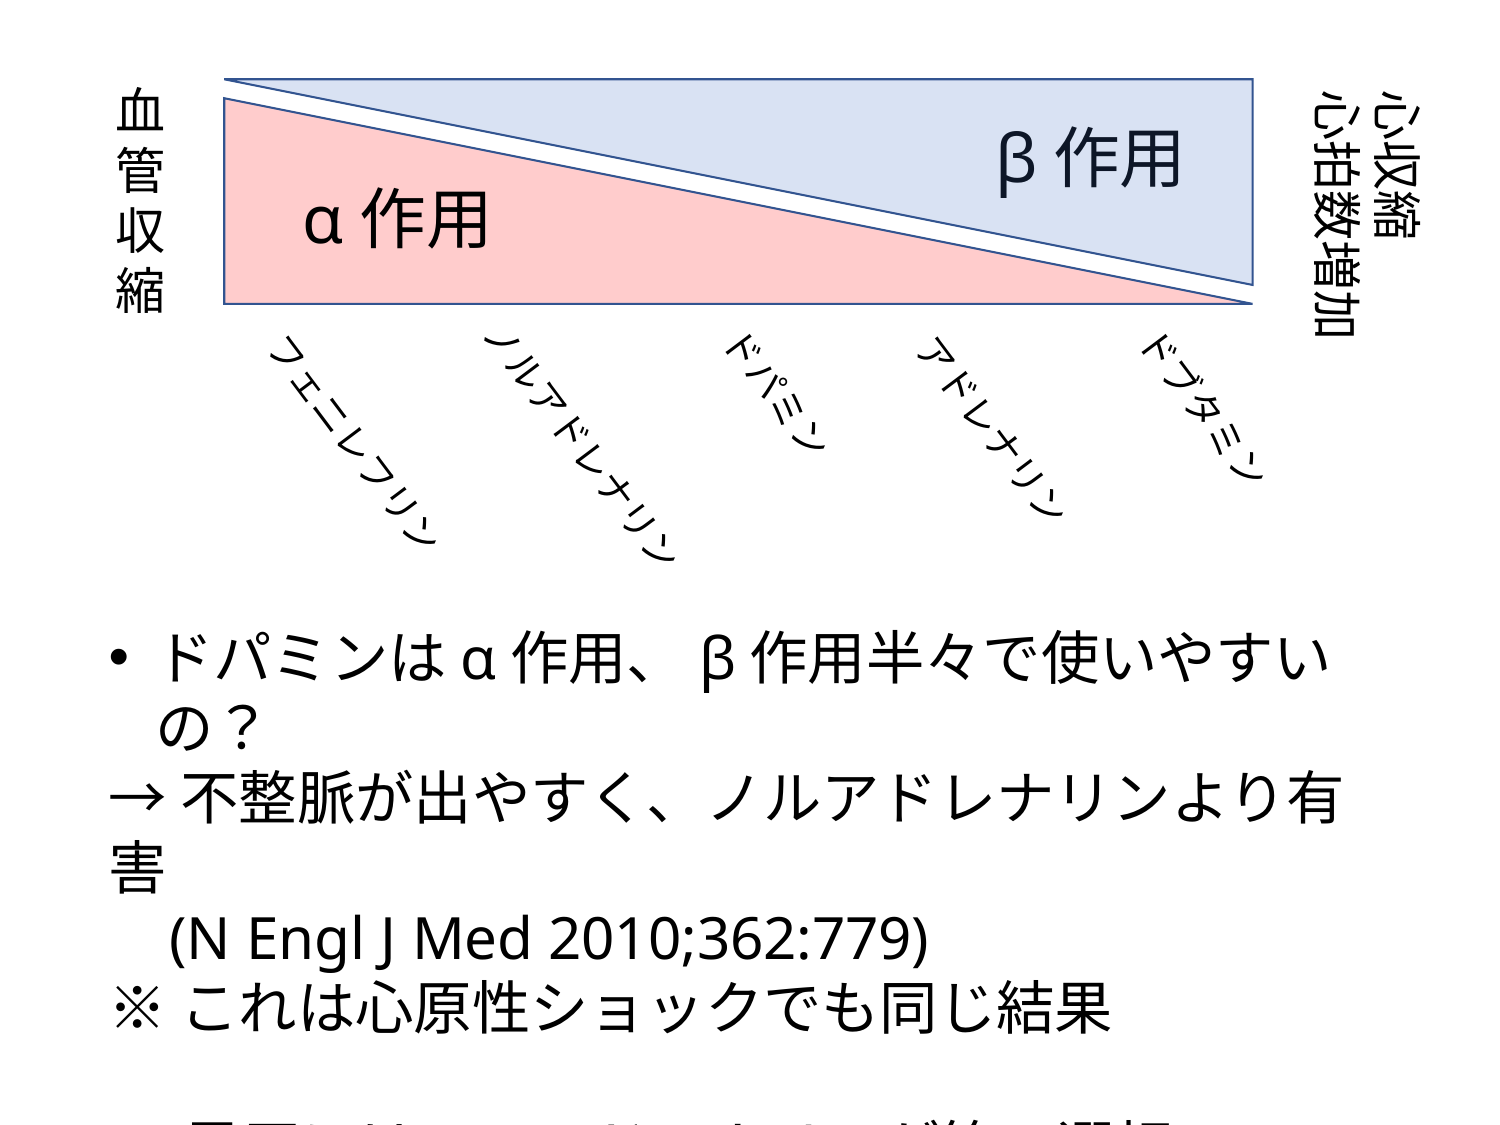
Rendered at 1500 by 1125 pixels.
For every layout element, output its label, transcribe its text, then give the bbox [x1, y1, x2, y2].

text_box ドパミンはα作用、β作用半々で使いやすいの？ →不整脈が出やすく、ノルアドレナリンより有害 (N Engl J Med 2010;362:779) ※これは心原性ショックでも同じ結果 昇圧にはノルアドレナリンが第一選択 [93, 613, 1383, 1125]
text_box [100, 72, 1436, 669]
